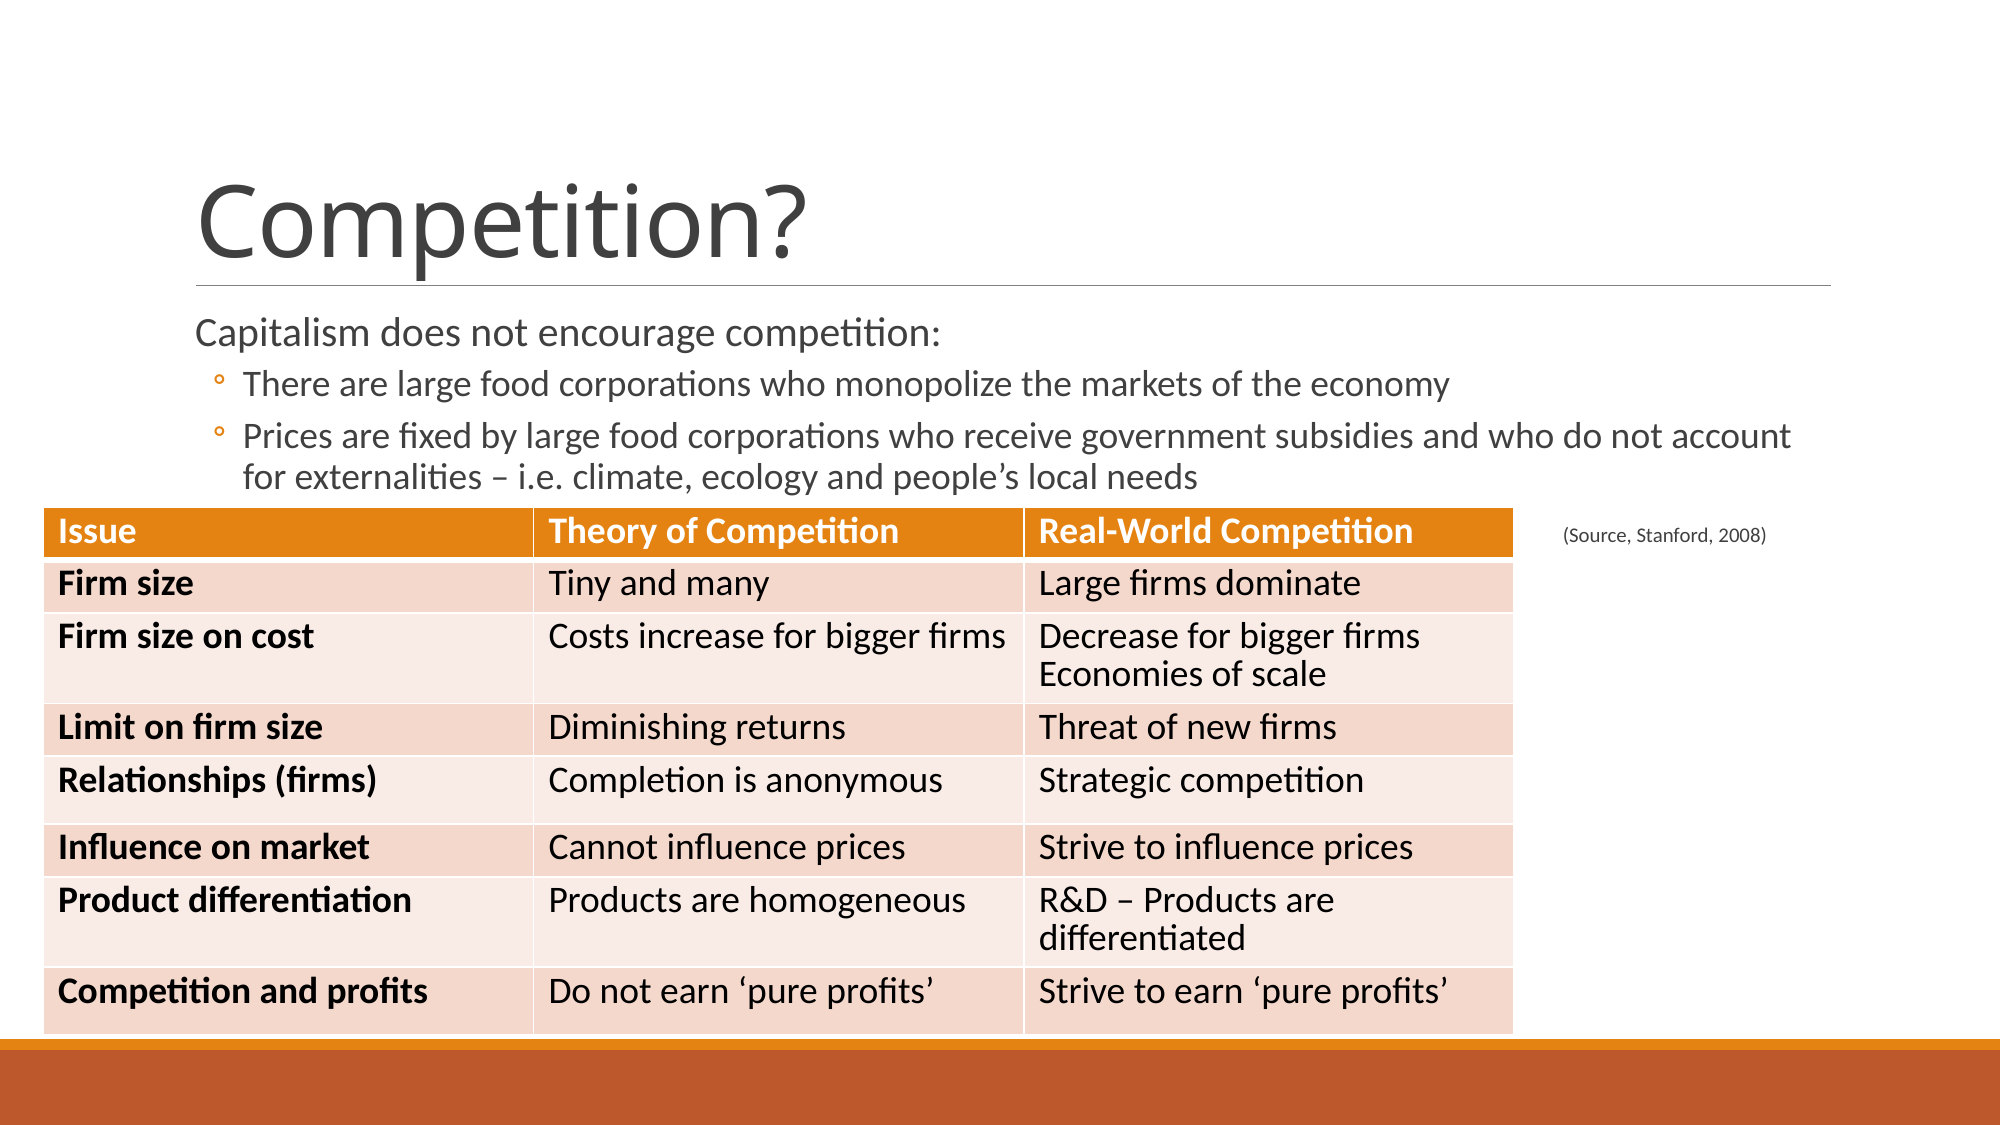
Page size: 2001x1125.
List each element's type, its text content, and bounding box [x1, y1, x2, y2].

table_cell Completion is anonymous [534, 757, 1023, 823]
table_cell Influence on market [44, 825, 533, 876]
table_cell Strive to earn ‘pure profits’ [1025, 968, 1513, 1034]
table_cell Strategic competition [1025, 757, 1513, 823]
table_header Issue [44, 508, 533, 557]
table_cell Threat of new firms [1025, 704, 1513, 755]
table_cell Firm size on cost [44, 614, 533, 703]
table_cell Do not earn ‘pure profits’ [534, 968, 1023, 1034]
table_cell Cannot influence prices [534, 825, 1023, 876]
title Competition? [180, 47, 1830, 285]
table_cell Diminishing returns [534, 704, 1023, 755]
list Capitalism does not encourage competition: There are large food corporations who monopolize the markets of the economy Prices are fixed by large food corporations who receive government subsidies and who do not account for externalities – i.e. climate, ecology and people’s local needs (Source, Stanford, 2008) [180, 302, 1830, 963]
table_cell Large firms dominate [1025, 563, 1513, 612]
table_cell Strive to influence prices [1025, 825, 1513, 876]
table_cell Decrease for bigger firms Economies of scale [1025, 614, 1513, 703]
table_cell Limit on firm size [44, 704, 533, 755]
table_cell R&D – Products are differentiated [1025, 878, 1513, 966]
table_cell Tiny and many [534, 563, 1023, 612]
table_cell Products are homogeneous [534, 878, 1023, 966]
table_cell Costs increase for bigger firms [534, 614, 1023, 703]
table_cell Product differentiation [44, 878, 533, 966]
table_cell Firm size [44, 563, 533, 612]
table_header Real-World Competition [1025, 508, 1513, 557]
table_cell Relationships (firms) [44, 757, 533, 823]
table_cell Competition and profits [44, 968, 533, 1034]
table_header Theory of Competition [534, 508, 1023, 557]
